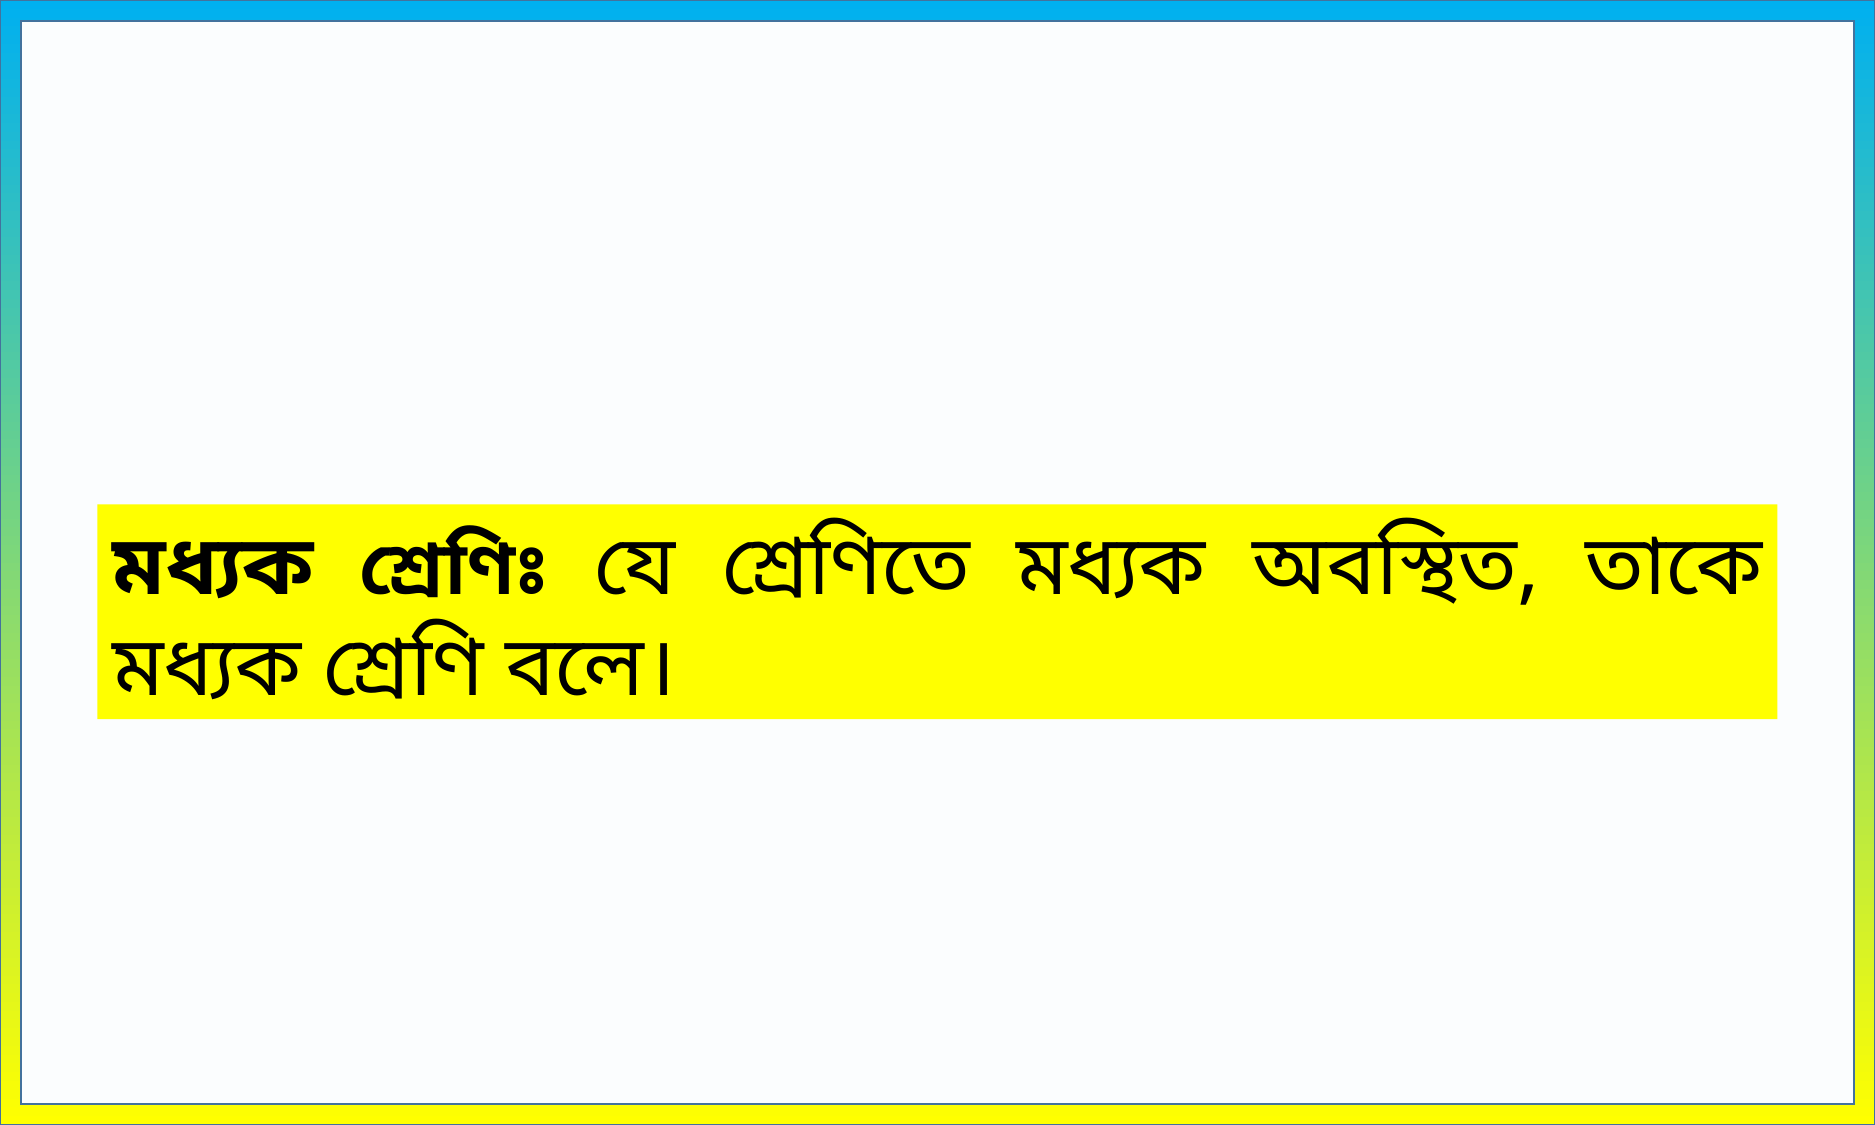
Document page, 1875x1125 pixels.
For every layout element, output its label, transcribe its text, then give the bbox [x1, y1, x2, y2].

text_box মধ্যক শ্রেণিঃ যে শ্রেণিতে মধ্যক অবস্থিত, তাকে মধ্যক শ্রেণি বলে। [97, 504, 1778, 720]
